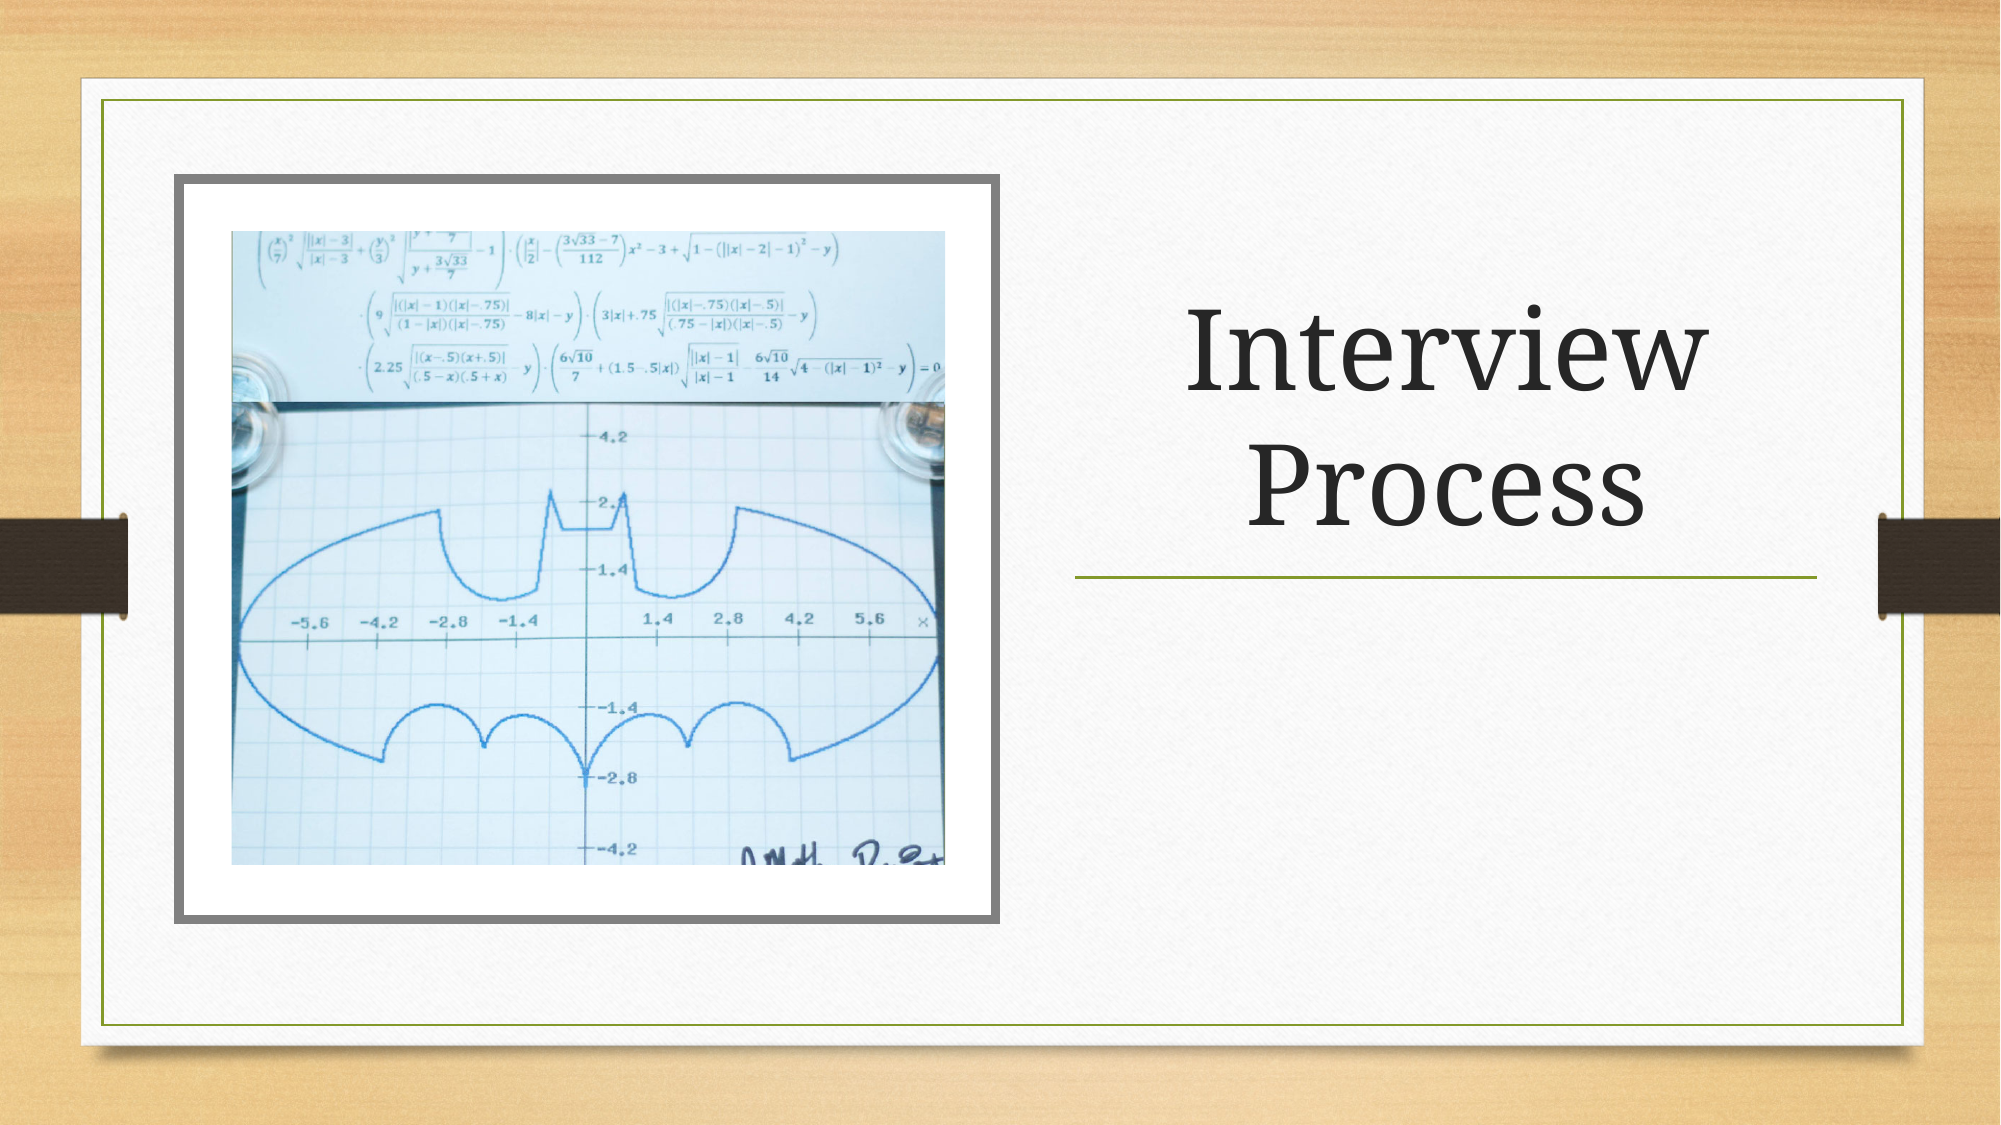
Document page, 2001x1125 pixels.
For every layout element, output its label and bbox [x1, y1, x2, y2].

text_box [0, 0, 2000, 1125]
picture [231, 231, 946, 865]
